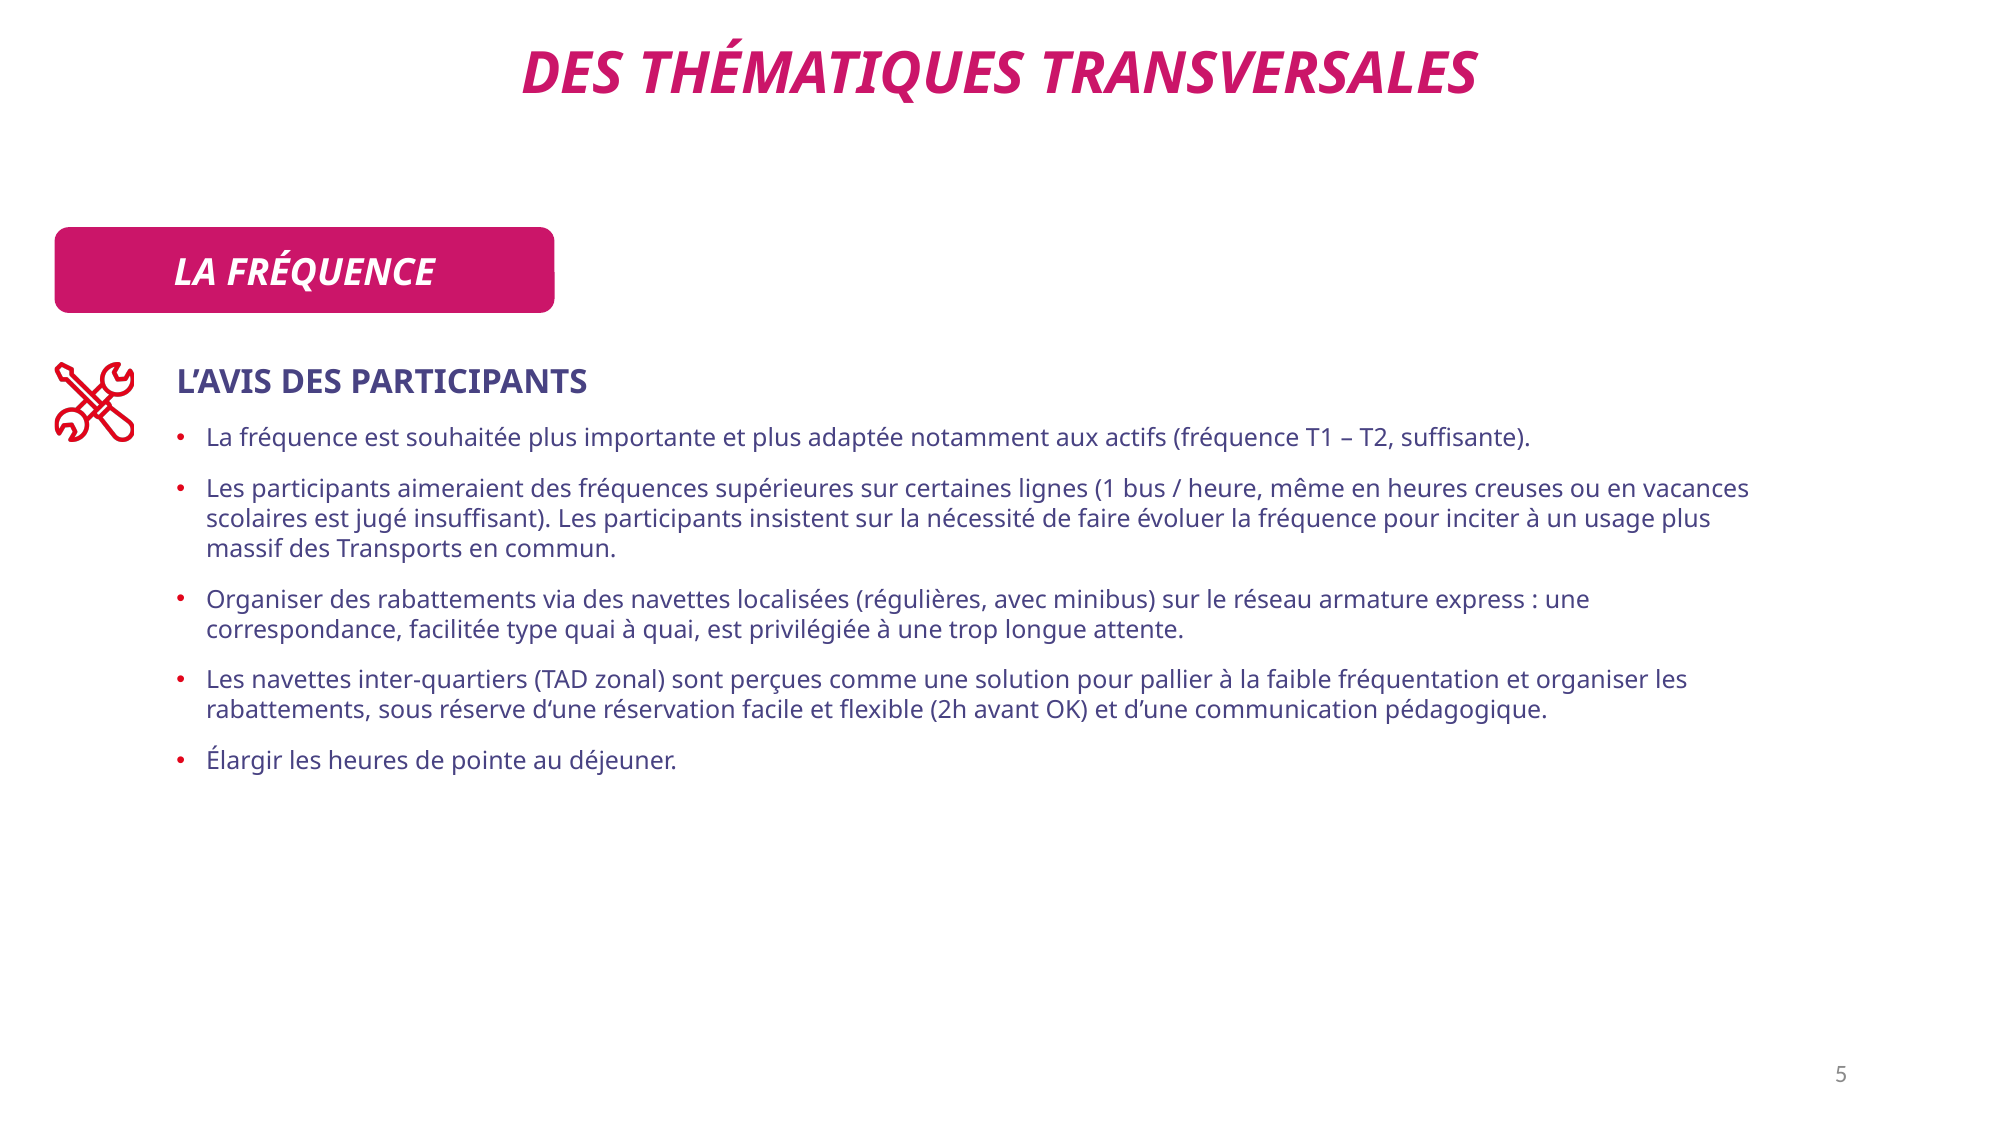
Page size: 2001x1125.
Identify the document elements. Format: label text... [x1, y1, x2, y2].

text_box DES THÉMATIQUES TRANSVERSALES [0, 27, 2000, 113]
text_box L’AVIS DES PARTICIPANTS La fréquence est souhaitée plus importante et plus adaptée notamment aux actifs (fréquence T1 – T2, suffisante). Les participants aimeraient des fréquences supérieures sur certaines lignes (1 bus / heure, même en heures creuses ou en vacances scolaires est jugé insuffisant). Les participants insistent sur la nécessité de faire évoluer la fréquence pour inciter à un usage plus massif des Transports en commun. Organiser des rabattements via des navettes localisées (régulières, avec minibus) sur le réseau armature express : une correspondance, facilitée type quai à quai, est privilégiée à une trop longue attente. Les navettes inter-quartiers (TAD zonal) sont perçues comme une solution pour pallier à la faible fréquentation et organiser les rabattements, sous réserve d‘une réservation facile et flexible (2h avant OK) et d’une communication pédagogique. Élargir les heures de pointe au déjeuner. [161, 357, 1776, 768]
picture [54, 361, 134, 442]
slide_number 5 [1412, 1042, 1863, 1103]
text_box LA FRÉQUENCE [53, 226, 556, 314]
